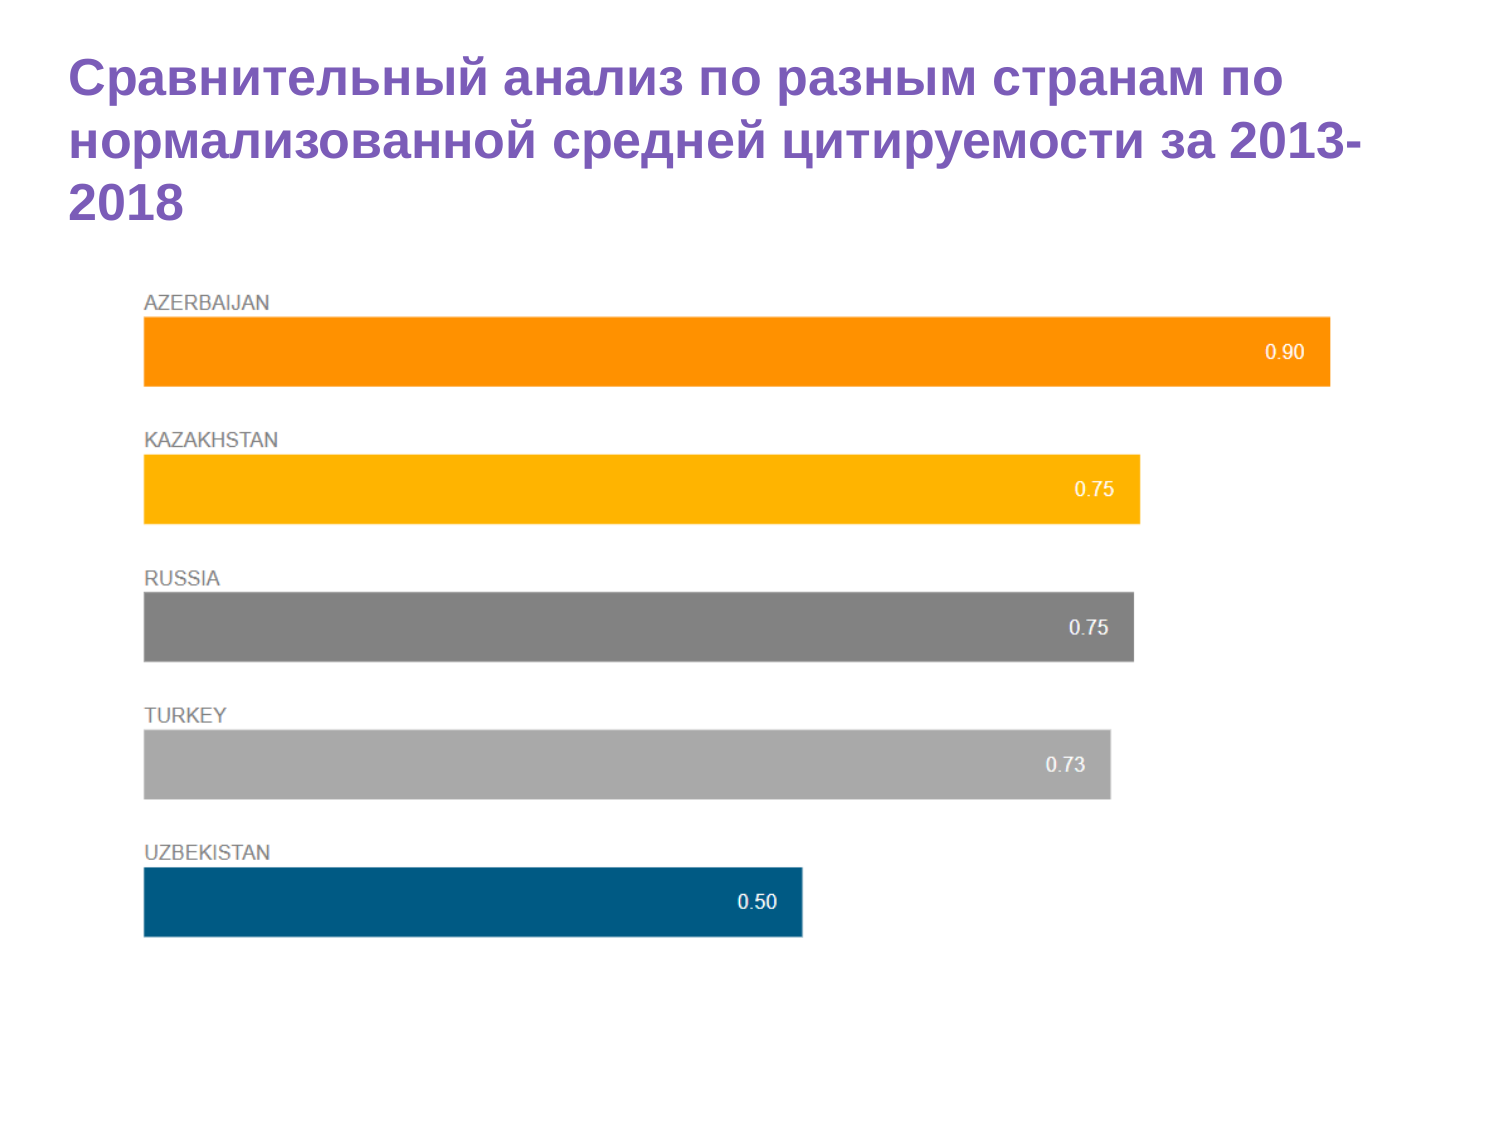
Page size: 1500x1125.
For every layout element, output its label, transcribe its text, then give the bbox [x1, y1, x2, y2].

title Сравнительный анализ по разным странам по нормализованной средней цитируемости за 2013-2018 [68, 43, 1472, 233]
picture [124, 268, 1345, 996]
